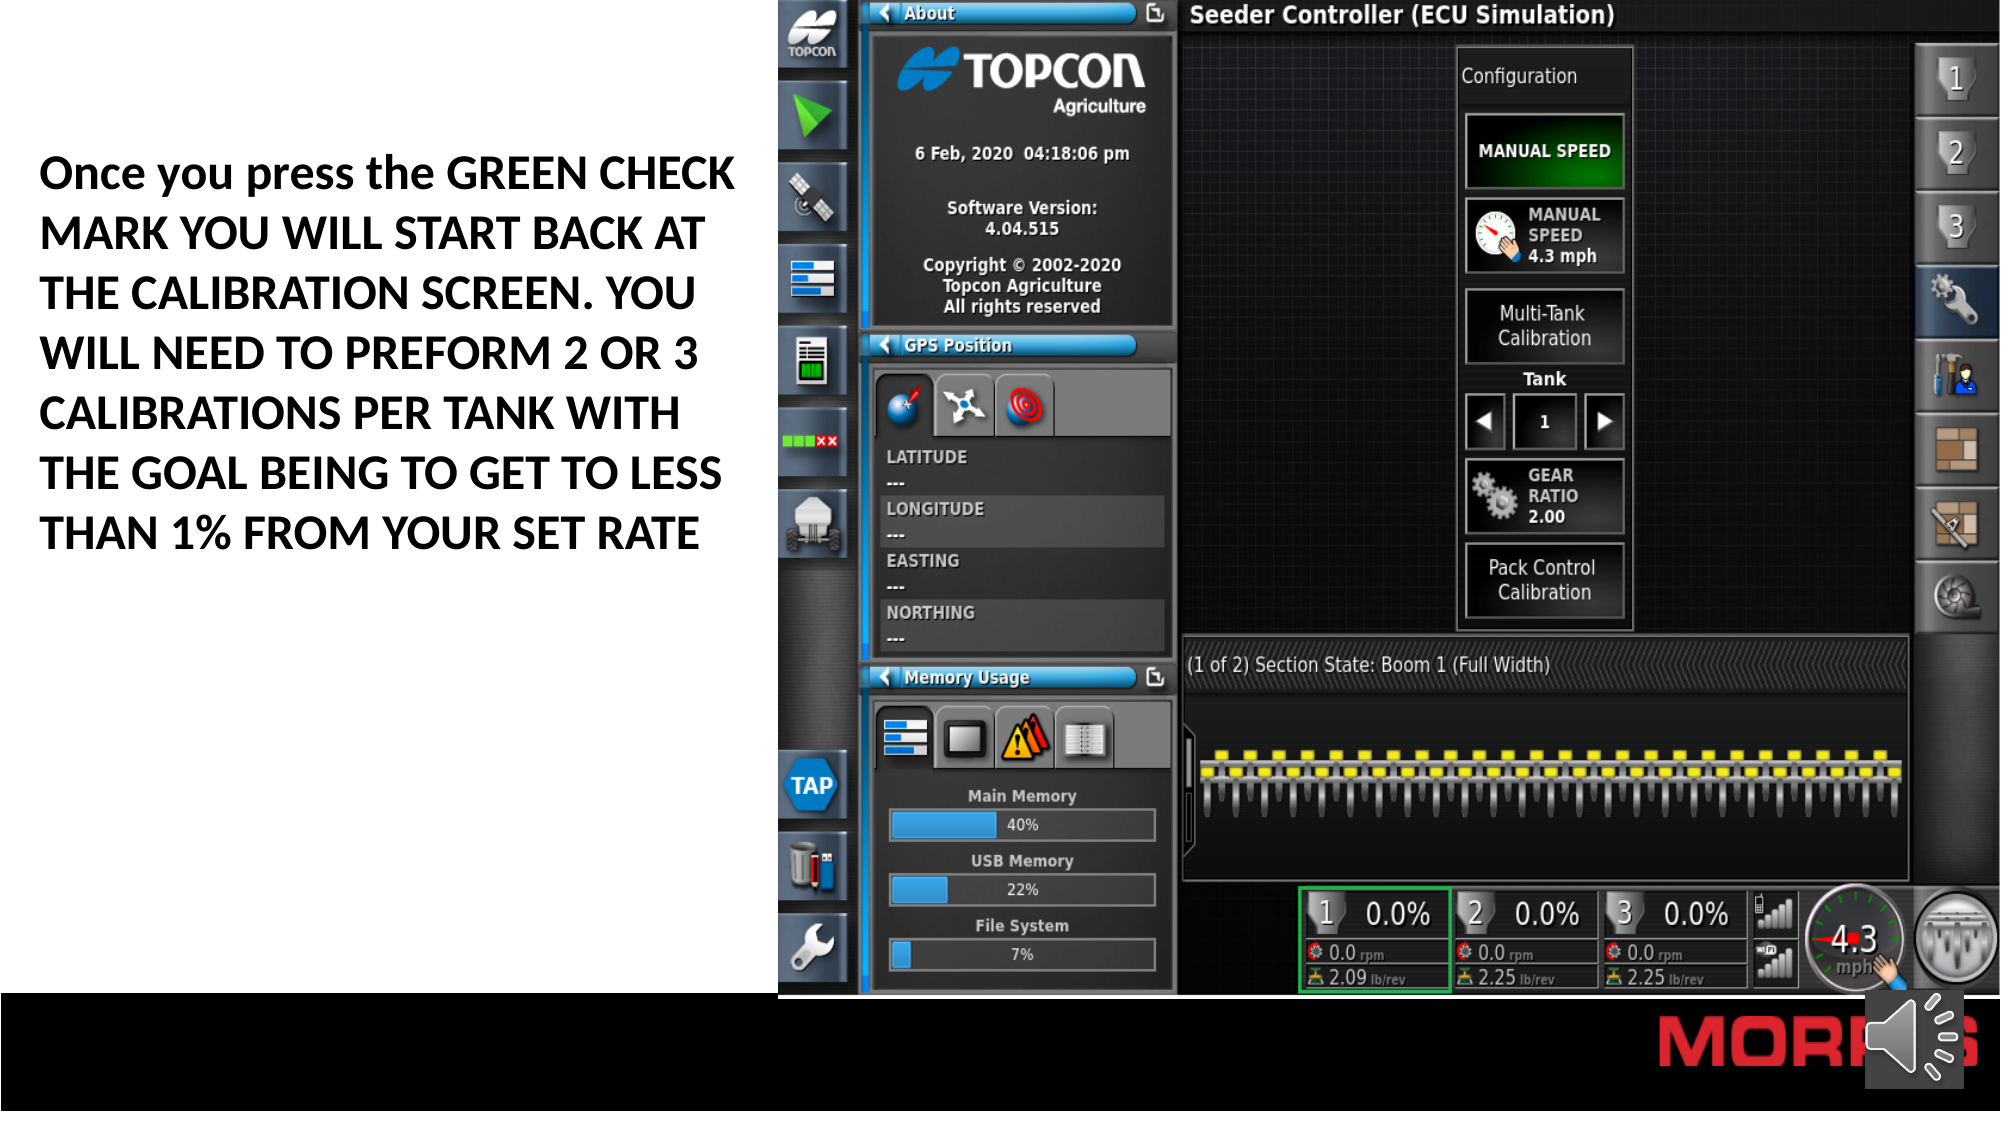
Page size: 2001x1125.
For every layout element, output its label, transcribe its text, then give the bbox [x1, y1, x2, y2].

text_box Once you press the GREEN CHECK MARK YOU WILL START BACK AT THE CALIBRATION SCREEN. YOU WILL NEED TO PREFORM 2 OR 3 CALIBRATIONS PER TANK WITH THE GOAL BEING TO GET TO LESS THAN 1% FROM YOUR SET RATE [24, 132, 759, 568]
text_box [1, 993, 2000, 1111]
picture [778, 0, 2000, 1090]
